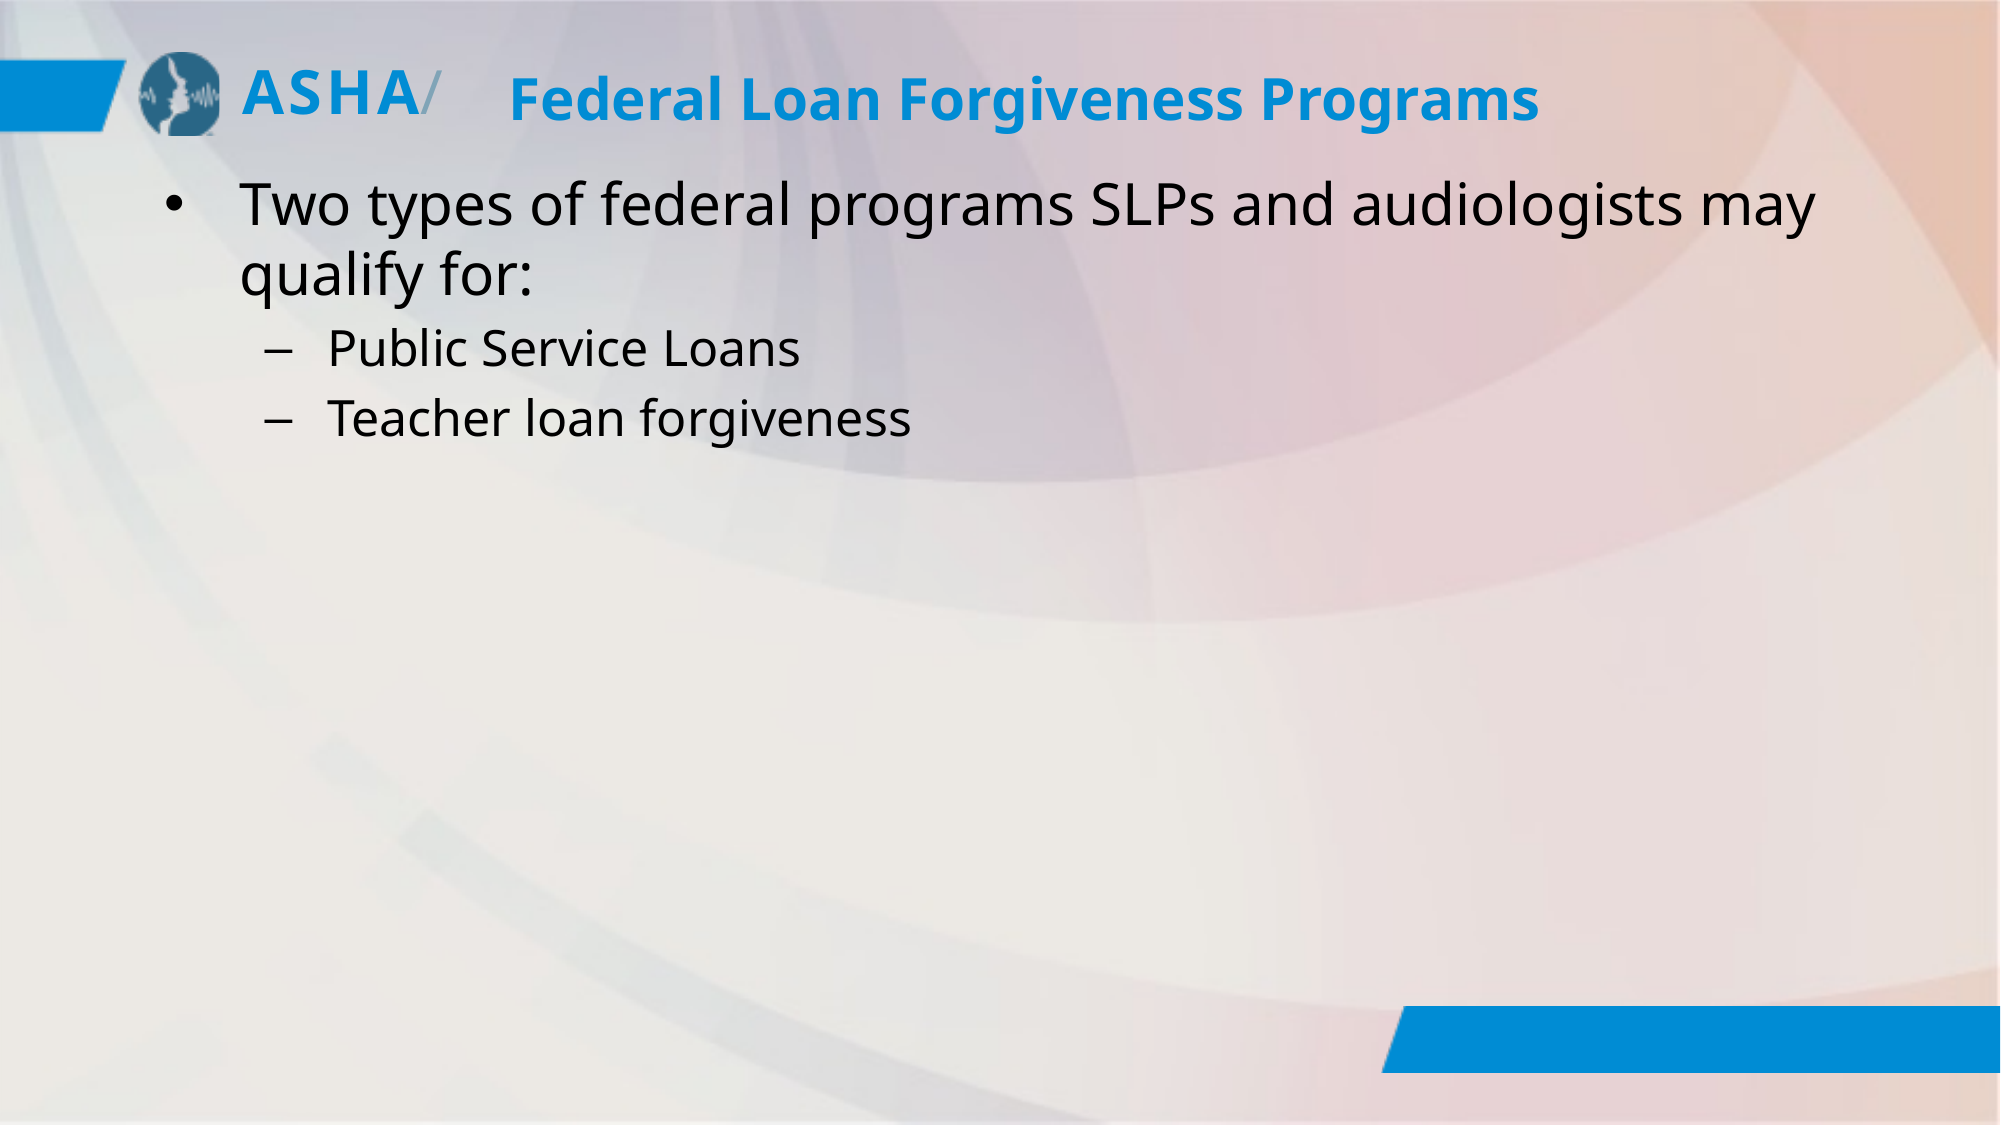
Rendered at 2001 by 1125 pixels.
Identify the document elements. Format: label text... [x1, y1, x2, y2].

list Two types of federal programs SLPs and audiologists may qualify for: Public Service Loans Teacher loan forgiveness [150, 159, 1850, 1000]
picture [0, 0, 2000, 1125]
title Federal Loan Forgiveness Programs [493, 63, 1662, 145]
